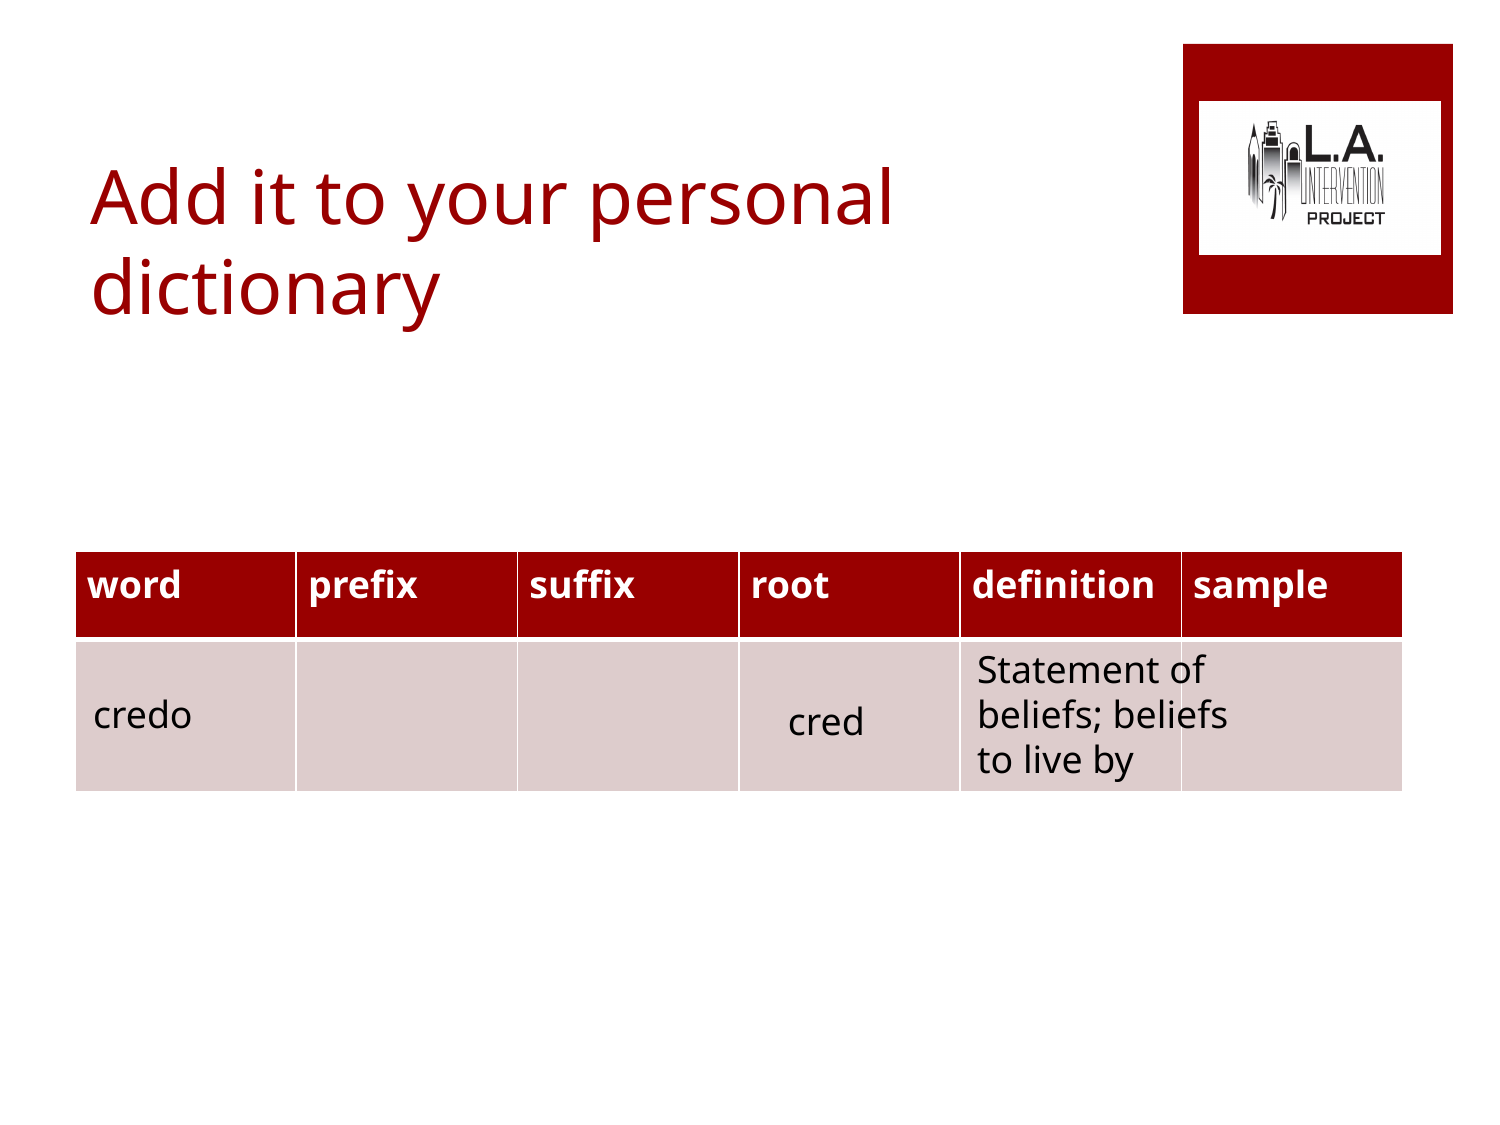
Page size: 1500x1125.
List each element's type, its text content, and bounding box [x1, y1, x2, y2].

text_box credo [78, 683, 208, 744]
table_header definition [961, 552, 1181, 637]
table_header sample [1182, 552, 1402, 637]
table_header word [76, 552, 295, 637]
table_header root [740, 552, 959, 637]
picture [1199, 101, 1442, 255]
text_box Statement of beliefs; beliefs to live by [962, 638, 1247, 788]
table_cell [297, 642, 517, 791]
table_header suffix [518, 552, 738, 637]
text_box cred [773, 690, 880, 750]
table_cell [76, 642, 295, 791]
table_header prefix [297, 552, 517, 637]
table_cell [1182, 642, 1402, 791]
title Add it to your personal dictionary [75, 149, 1143, 338]
table_cell [961, 642, 1181, 791]
table_cell [518, 642, 738, 791]
table_cell [740, 642, 959, 791]
